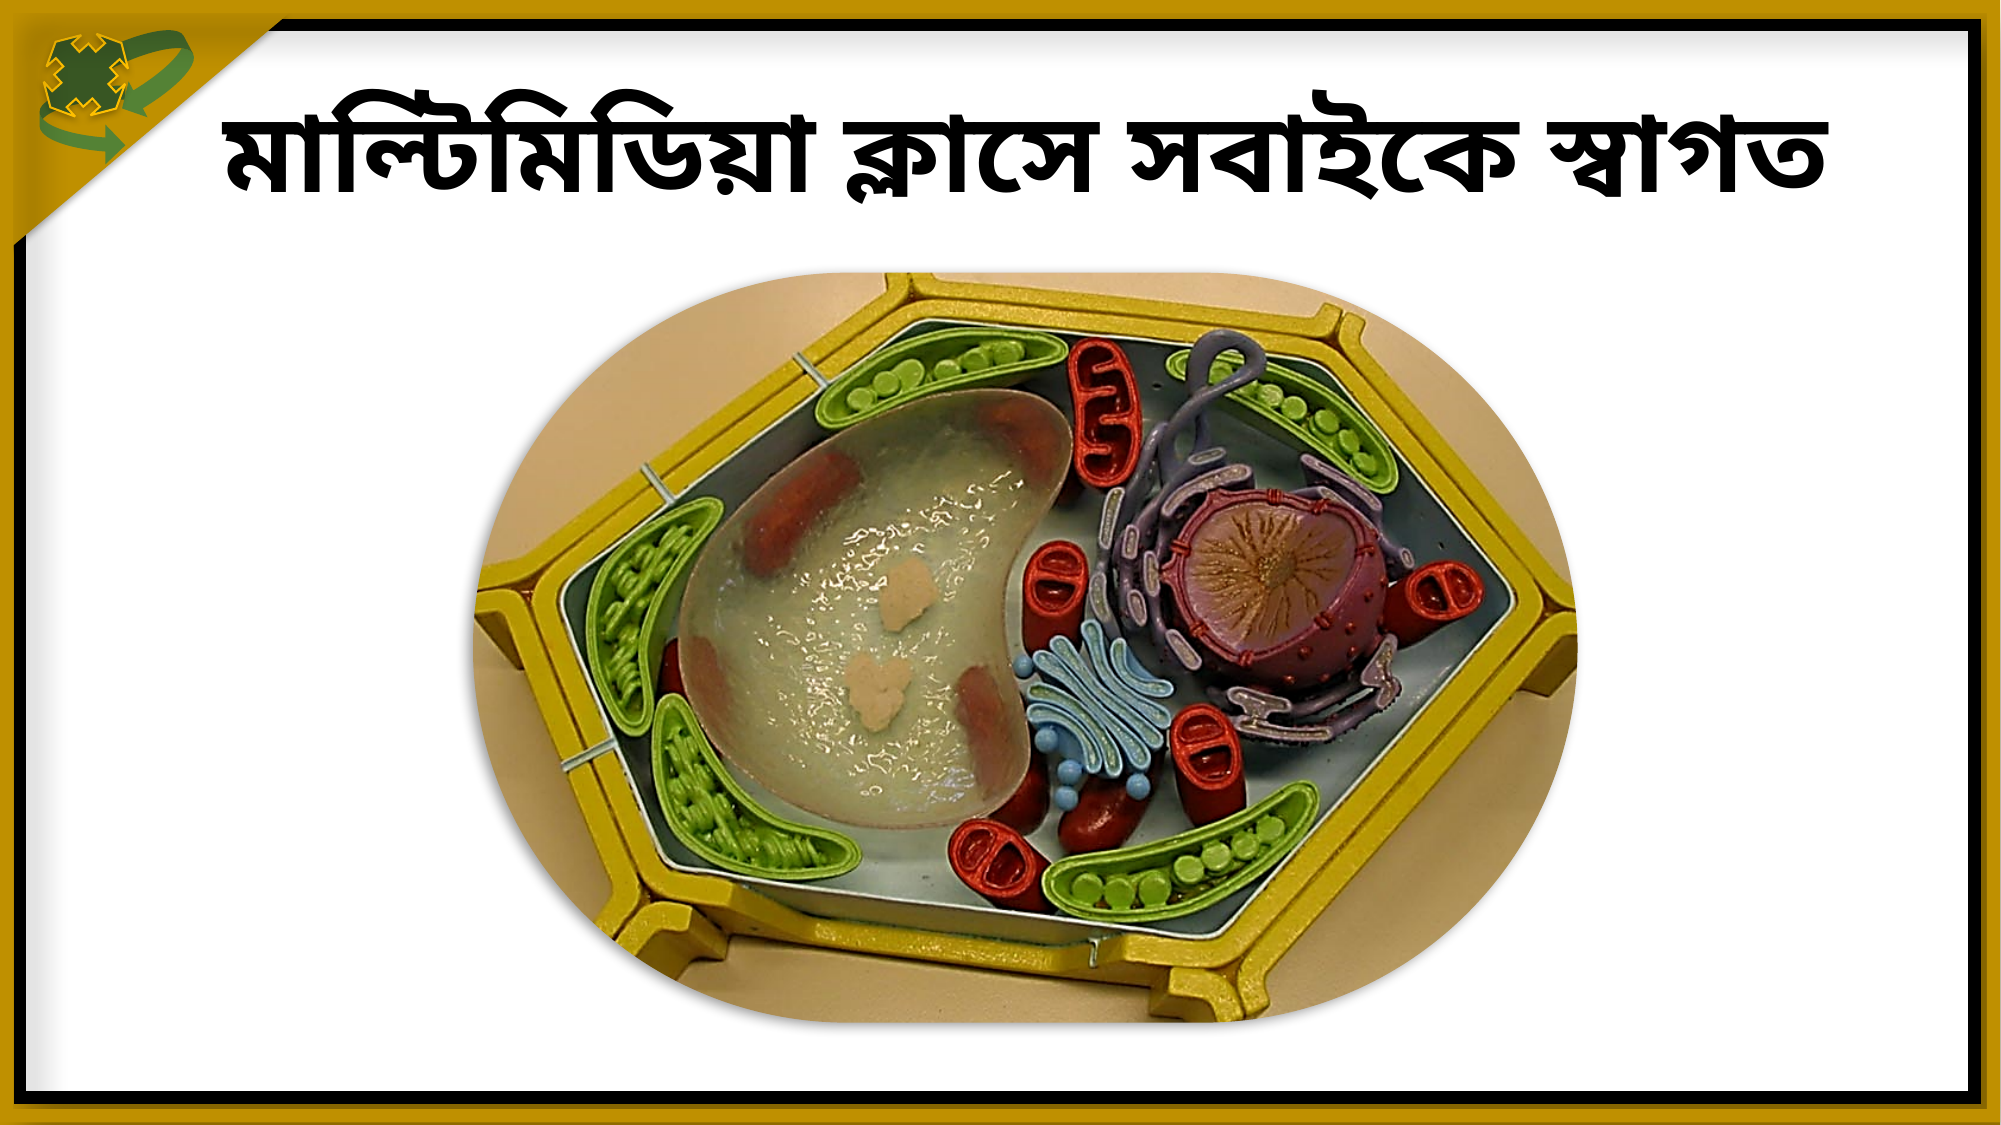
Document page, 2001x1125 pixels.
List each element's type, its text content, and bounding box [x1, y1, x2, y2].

text_box মাল্টিমিডিয়া ক্লাসে সবাইকে স্বাগত [208, 72, 1843, 223]
picture [472, 272, 1578, 1023]
